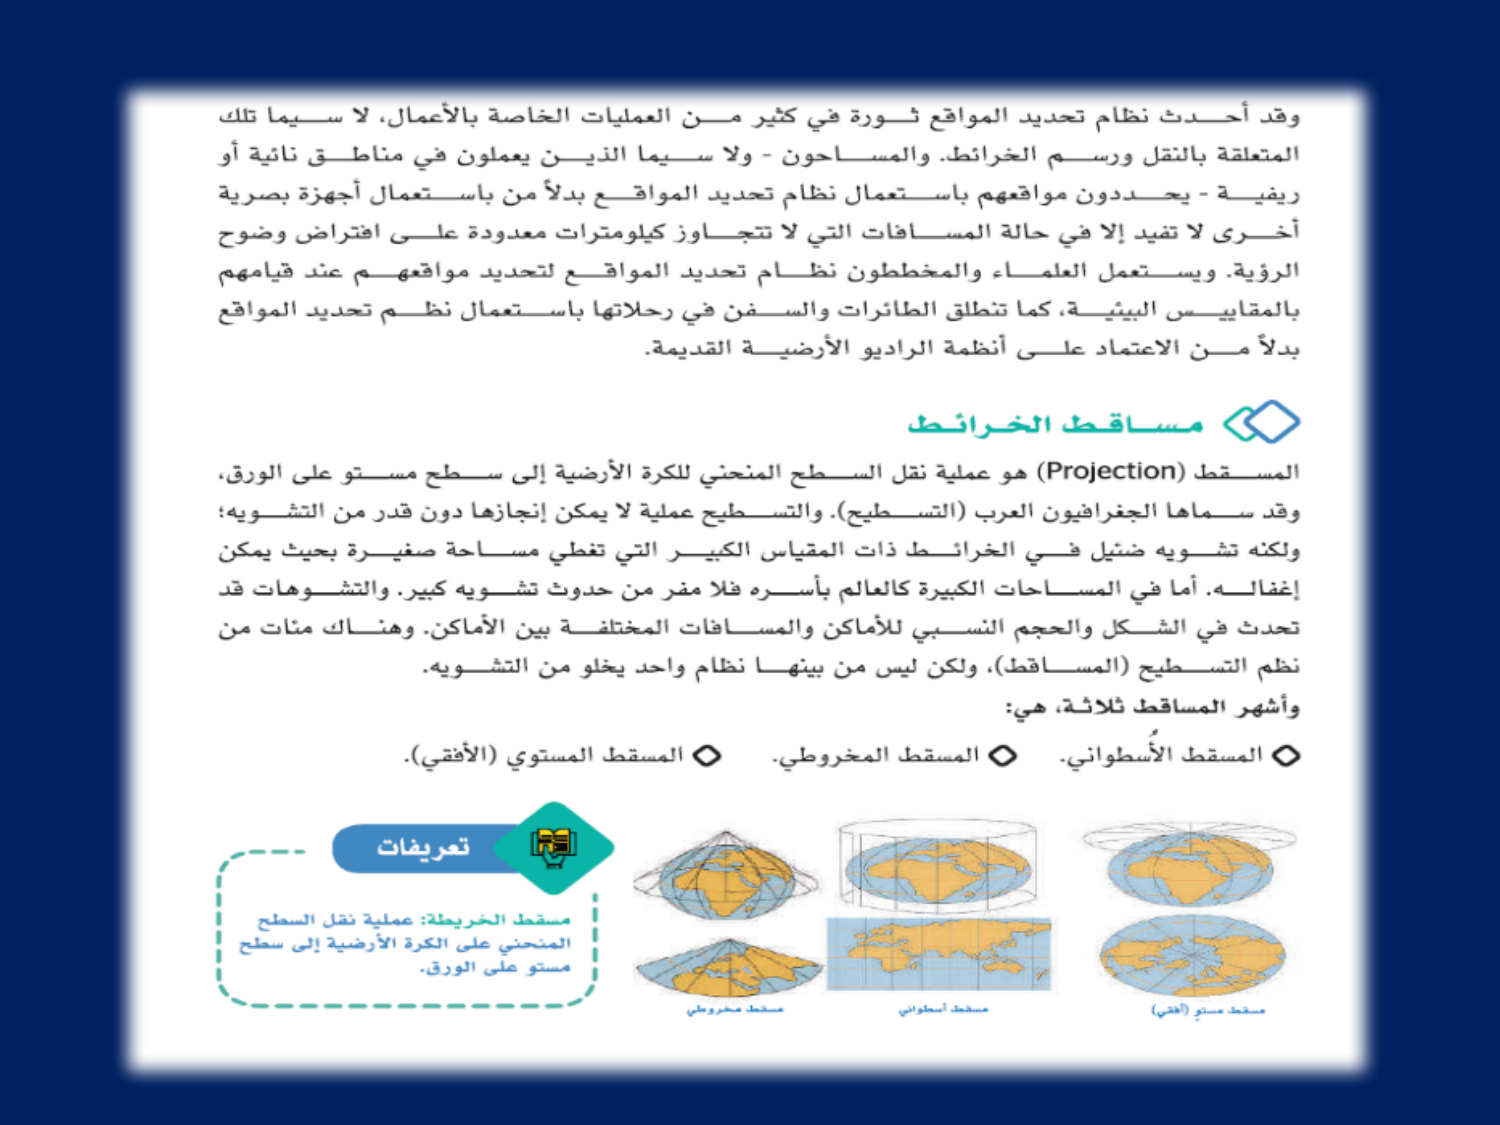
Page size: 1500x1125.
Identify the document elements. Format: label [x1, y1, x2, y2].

picture [111, 74, 1383, 1090]
